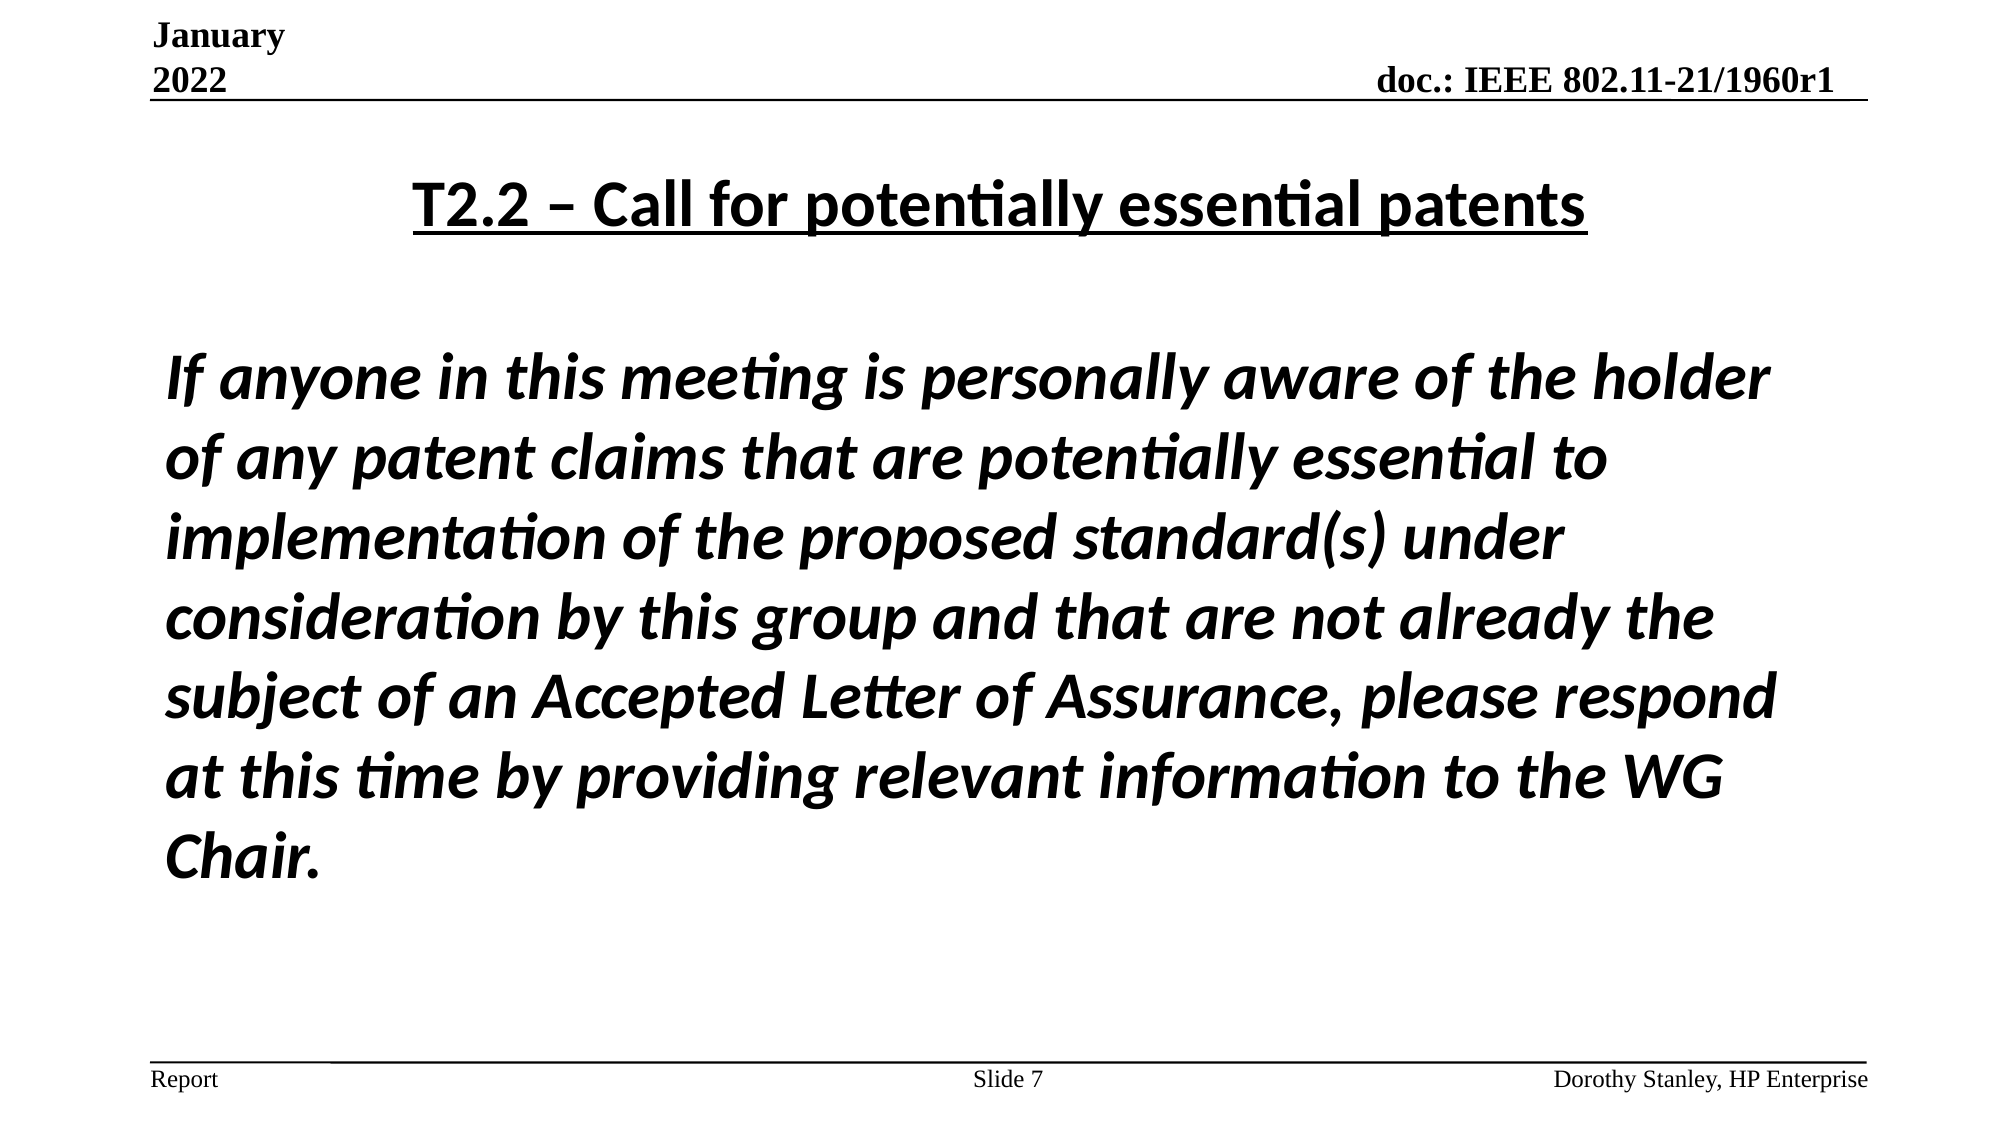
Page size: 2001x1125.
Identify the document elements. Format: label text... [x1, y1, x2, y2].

title T2.2 – Call for potentially essential patents [150, 112, 1850, 288]
list If anyone in this meeting is personally aware of the holder of any patent claims that are potentially essential to implementation of the proposed standard(s) under consideration by this group and that are not already the subject of an Accepted Letter of Assurance, please respond at this time by providing relevant information to the WG Chair. [150, 324, 1850, 1000]
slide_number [152, 54, 312, 101]
footer Dorothy Stanley, HP Enterprise [1513, 1061, 1869, 1093]
slide_number Slide 7 [964, 1061, 1053, 1093]
